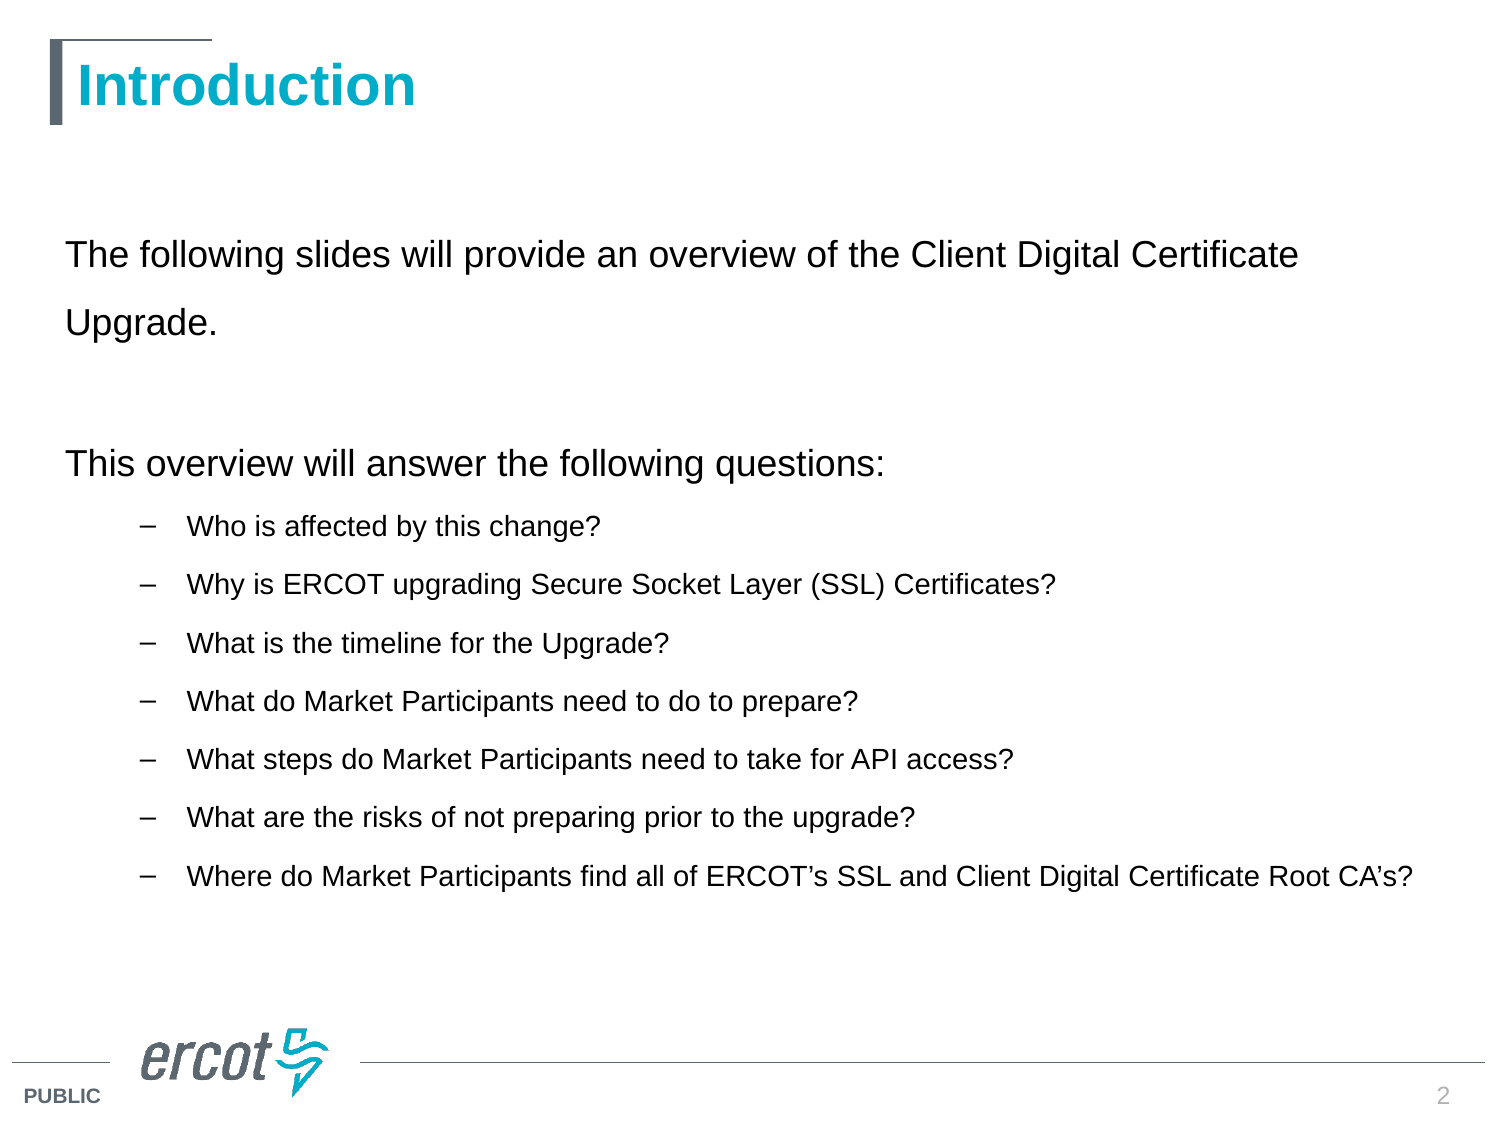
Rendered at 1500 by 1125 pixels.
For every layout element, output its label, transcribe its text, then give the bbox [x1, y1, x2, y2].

list The following slides will provide an overview of the Client Digital Certificate Upgrade. This overview will answer the following questions: Who is affected by this change? Why is ERCOT upgrading Secure Socket Layer (SSL) Certificates? What is the timeline for the Upgrade? What do Market Participants need to do to prepare? What steps do Market Participants need to take for API access? What are the risks of not preparing prior to the upgrade? Where do Market Participants find all of ERCOT’s SSL and Client Digital Certificate Root CA’s? [50, 200, 1450, 1000]
title Introduction [62, 39, 1450, 125]
picture [137, 1024, 332, 1100]
slide_number 2 [1400, 1076, 1488, 1113]
